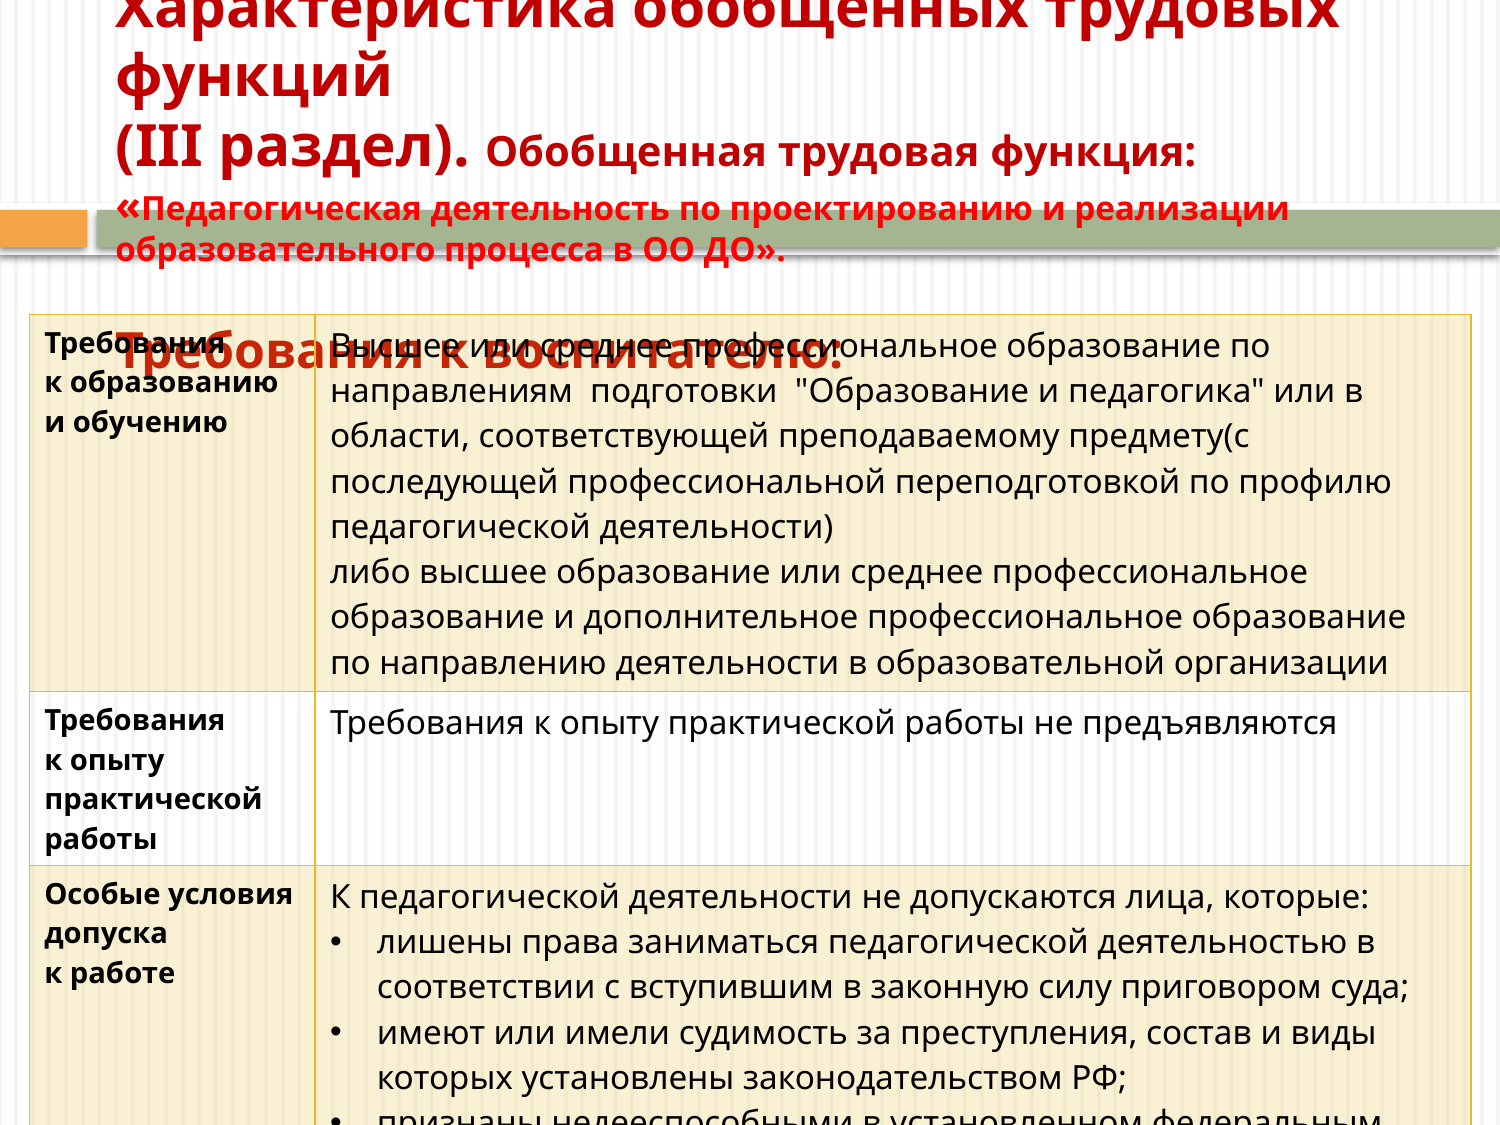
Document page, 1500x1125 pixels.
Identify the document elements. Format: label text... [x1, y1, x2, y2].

table_header Требования к образованию и обучению [30, 315, 314, 691]
table_header Высшее или среднее профессиональное образование по направлениям подготовки "Образование и педагогика" или в области, соответствующей преподаваемому предмету(с последующей профессиональной переподготовкой по профилю педагогической деятельности) либо высшее образование или среднее профессиональное образование и дополнительное профессиональное образование по направлению деятельности в образовательной организации [316, 315, 1470, 691]
table_cell Особые условия допуска к работе [30, 866, 314, 1125]
table_cell Требования к опыту практической работы не предъявляются [316, 692, 1470, 865]
title Характеристика обобщенных трудовых функций (III раздел). Обобщенная трудовая функция: «Педагогическая деятельность по проектированию и реализации образовательного процесса в ОО ДО». Требования к воспитателю: [100, 30, 1438, 197]
table_cell Требования к опыту практической работы [30, 692, 314, 865]
table_cell К педагогической деятельности не допускаются лица, которые: лишены права заниматься педагогической деятельностью в соответствии с вступившим в законную силу приговором суда; имеют или имели судимость за преступления, состав и виды которых установлены законодательством РФ; признаны недееспособными в установленном федеральным законом порядке; имеют заболевания, предусмотренные установленным перечнем [316, 866, 1470, 1125]
